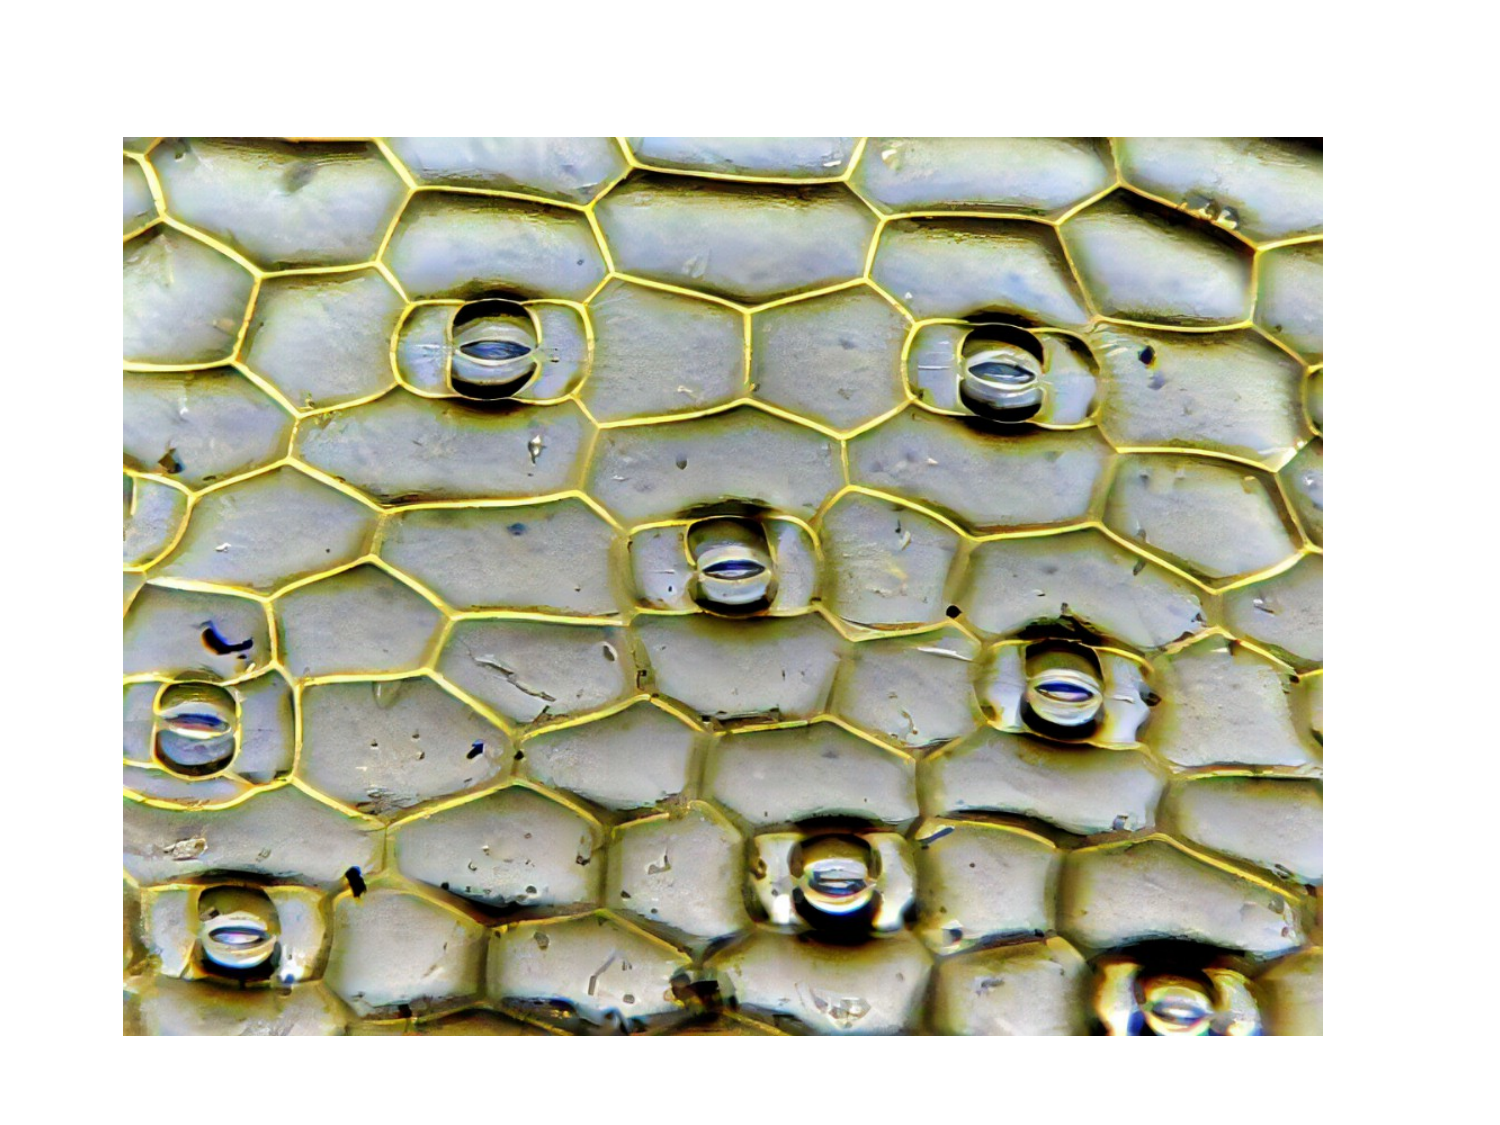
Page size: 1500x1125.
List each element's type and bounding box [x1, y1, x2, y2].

picture [123, 136, 1324, 1036]
